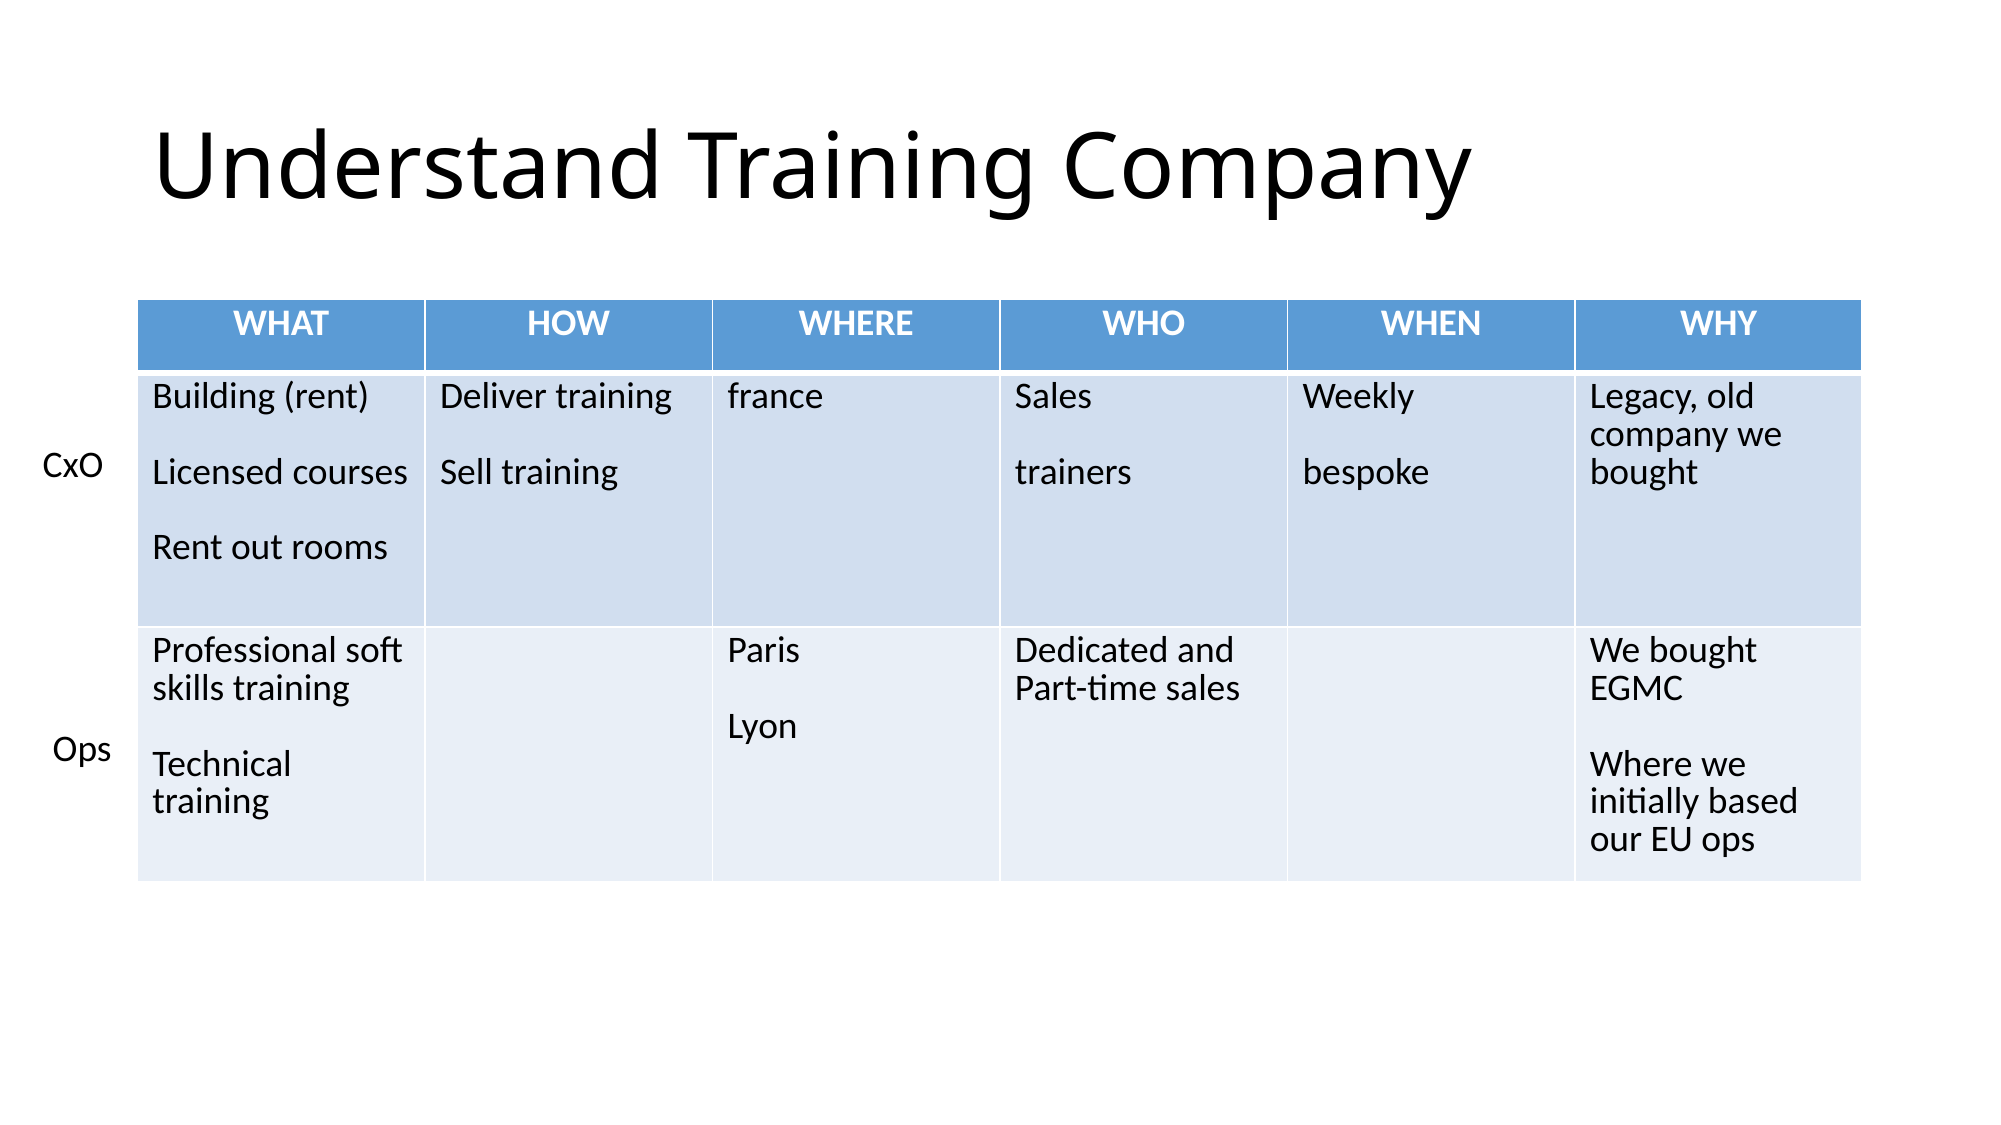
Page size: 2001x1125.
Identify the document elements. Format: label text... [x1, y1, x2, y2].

table_cell [426, 628, 712, 881]
title Understand Training Company [137, 59, 1863, 278]
table_cell Building (rent) Licensed courses Rent out rooms [138, 376, 424, 626]
text_box CxO [27, 433, 119, 493]
table_header WHY [1576, 300, 1861, 370]
table_header WHO [1001, 300, 1287, 370]
table_header WHERE [713, 300, 999, 370]
table_cell Paris Lyon [713, 628, 999, 881]
table_cell Sales trainers [1001, 376, 1287, 626]
table_cell We bought EGMC Where we initially based our EU ops [1576, 628, 1861, 881]
table_cell Professional soft skills training Technical training [138, 628, 424, 881]
table_header HOW [426, 300, 712, 370]
table_cell france [713, 376, 999, 626]
table_cell Weekly bespoke [1288, 376, 1574, 626]
table_header WHEN [1288, 300, 1574, 370]
table_cell [1288, 628, 1574, 881]
text_box Ops [37, 716, 127, 777]
table_cell Deliver training Sell training [426, 376, 712, 626]
table_header WHAT [138, 300, 424, 370]
table_cell Legacy, old company we bought [1576, 376, 1861, 626]
table_cell Dedicated and Part-time sales [1001, 628, 1287, 881]
